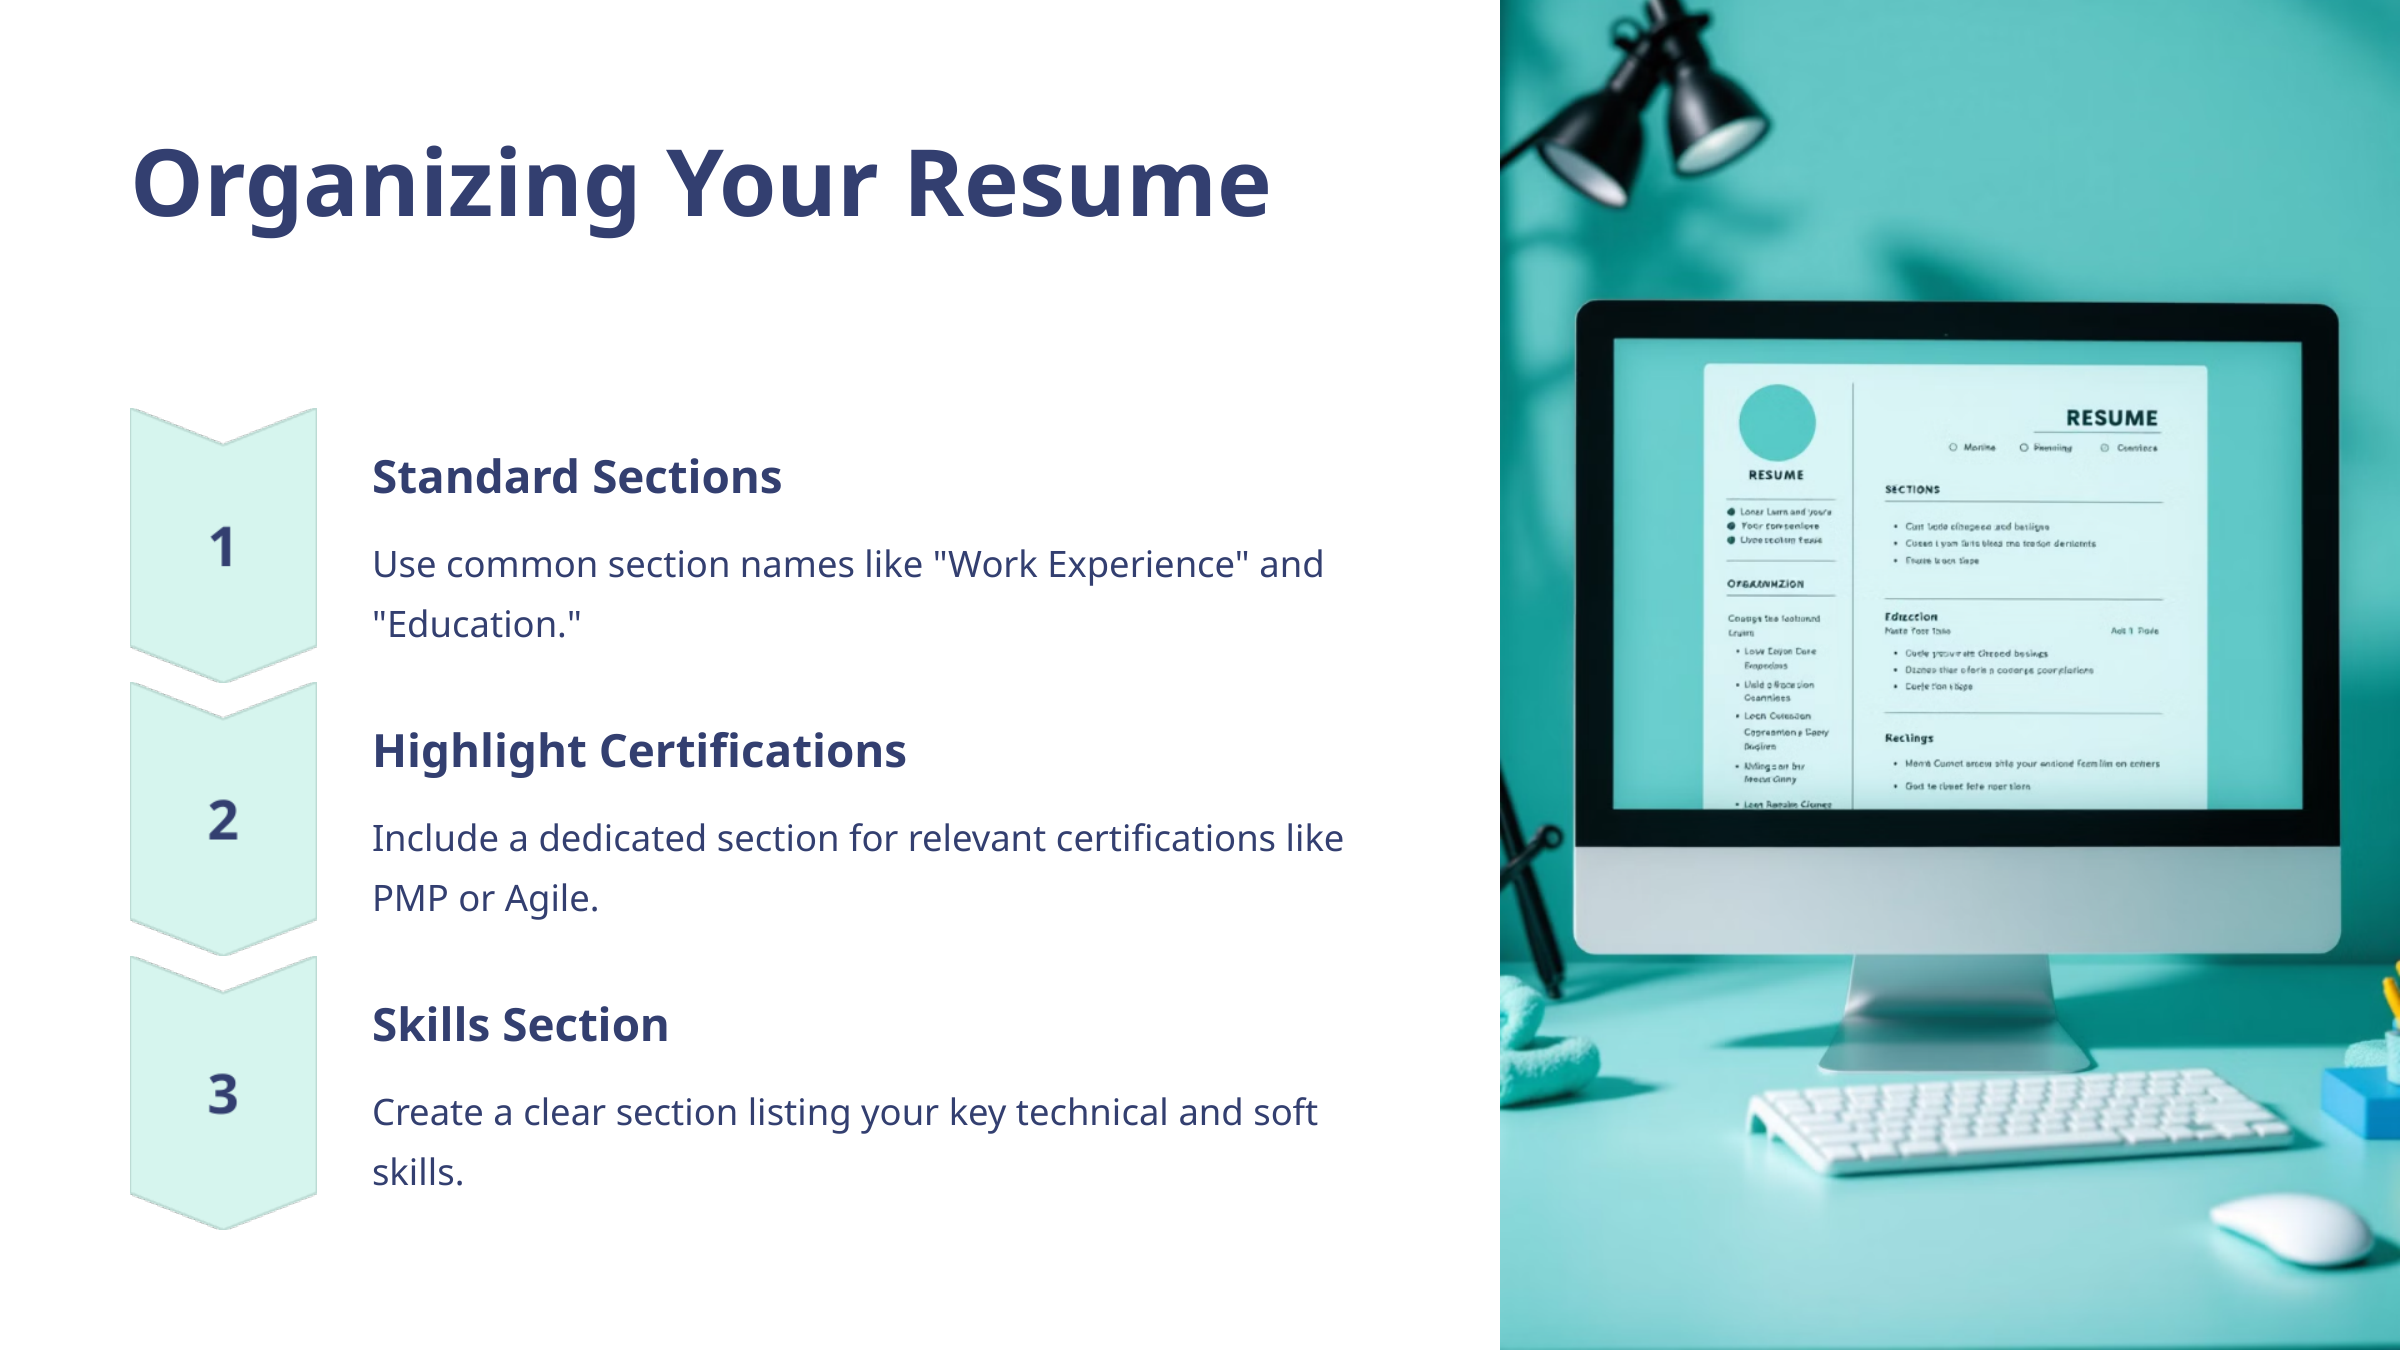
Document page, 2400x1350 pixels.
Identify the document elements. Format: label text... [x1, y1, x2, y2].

text_box Highlight Certifications [372, 719, 1060, 778]
text_box Skills Section [371, 993, 838, 1052]
picture [130, 408, 317, 1230]
picture [1499, 0, 2400, 1350]
text_box Create a clear section listing your key technical and soft skills. [372, 1073, 1370, 1193]
text_box Include a dedicated section for relevant certifications like PMP or Agile. [372, 799, 1370, 919]
text_box Use common section names like "Work Experience" and "Education." [372, 525, 1370, 645]
text_box Organizing Your Resume [130, 119, 1370, 353]
text_box Standard Sections [372, 445, 925, 504]
